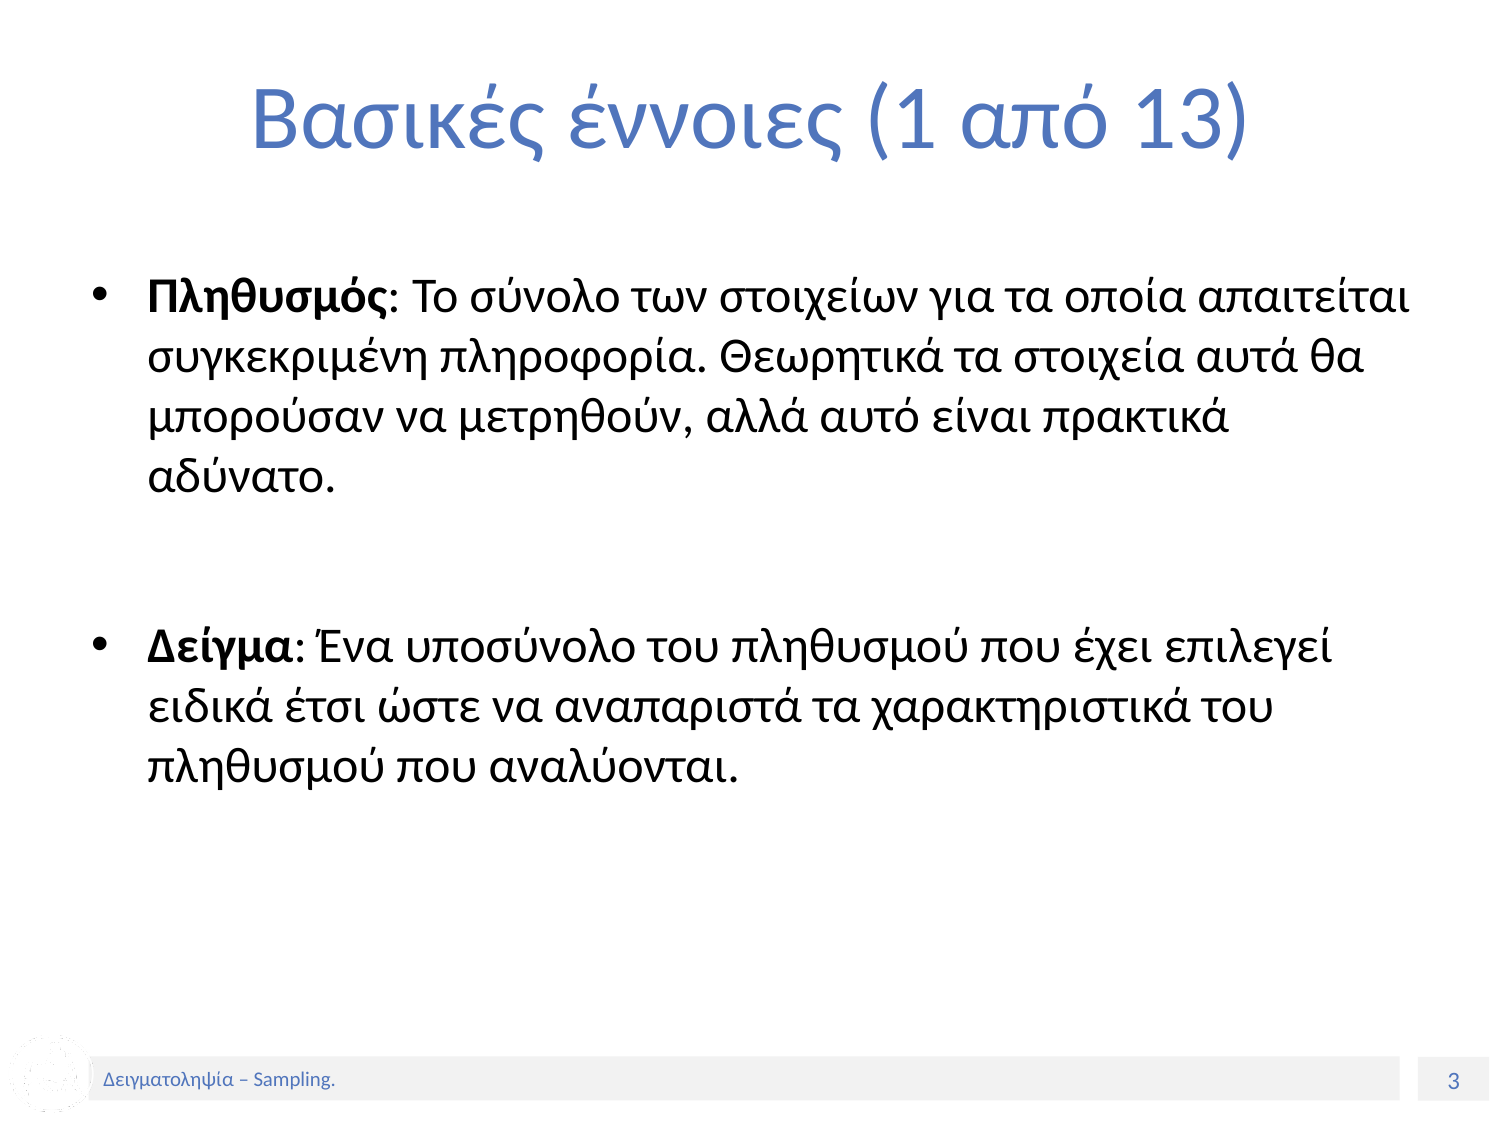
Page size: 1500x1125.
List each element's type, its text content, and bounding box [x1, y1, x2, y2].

list Πληθυσμός: Το σύνολο των στοιχείων για τα οποία απαιτείται συγκεκριμένη πληροφορία. Θεωρητικά τα στοιχεία αυτά θα μπορούσαν να μετρηθούν, αλλά αυτό είναι πρακτικά αδύνατο. Δείγμα: Ένα υποσύνολο του πληθυσμού που έχει επιλεγεί ειδικά έτσι ώστε να αναπαριστά τα χαρακτηριστικά του πληθυσμού που αναλύονται. [76, 255, 1427, 998]
title Βασικές έννοιες (1 από 13) [76, 54, 1427, 171]
